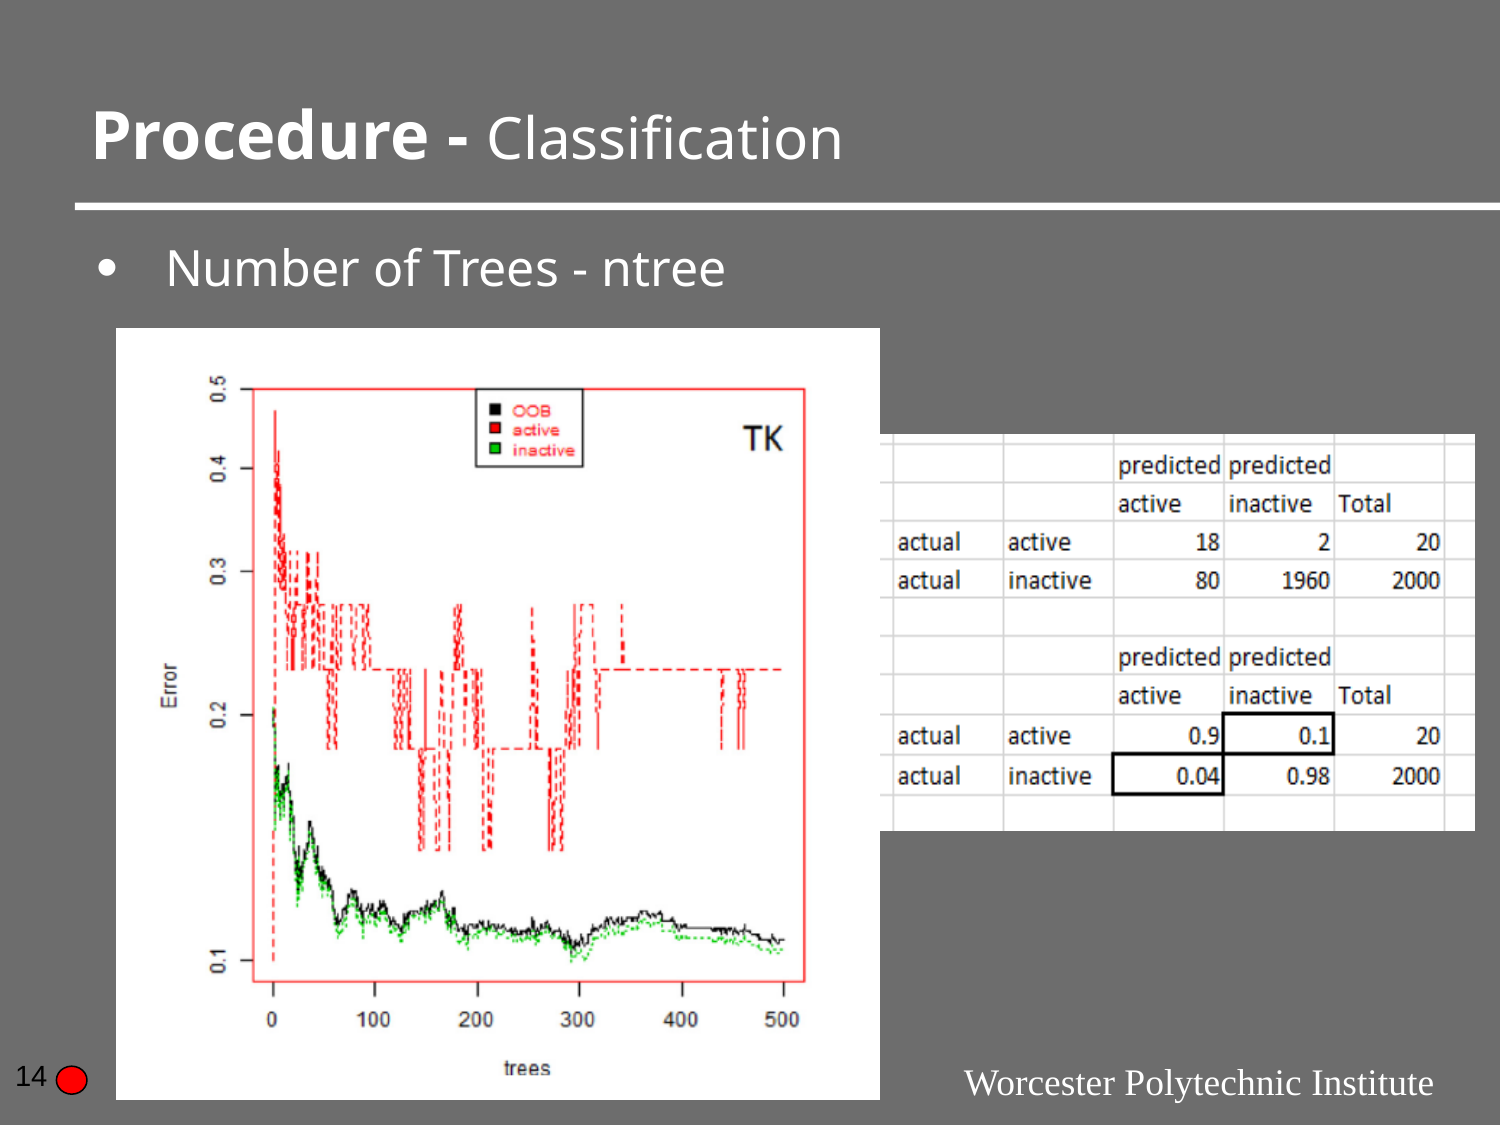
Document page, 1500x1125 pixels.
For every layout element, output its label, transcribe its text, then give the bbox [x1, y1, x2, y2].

list Number of Trees - ntree [75, 225, 1425, 1013]
picture [116, 328, 1475, 1101]
slide_number ‹#› [0, 1048, 75, 1100]
text_box [56, 1066, 87, 1095]
title Procedure - Classification [75, 56, 1425, 188]
